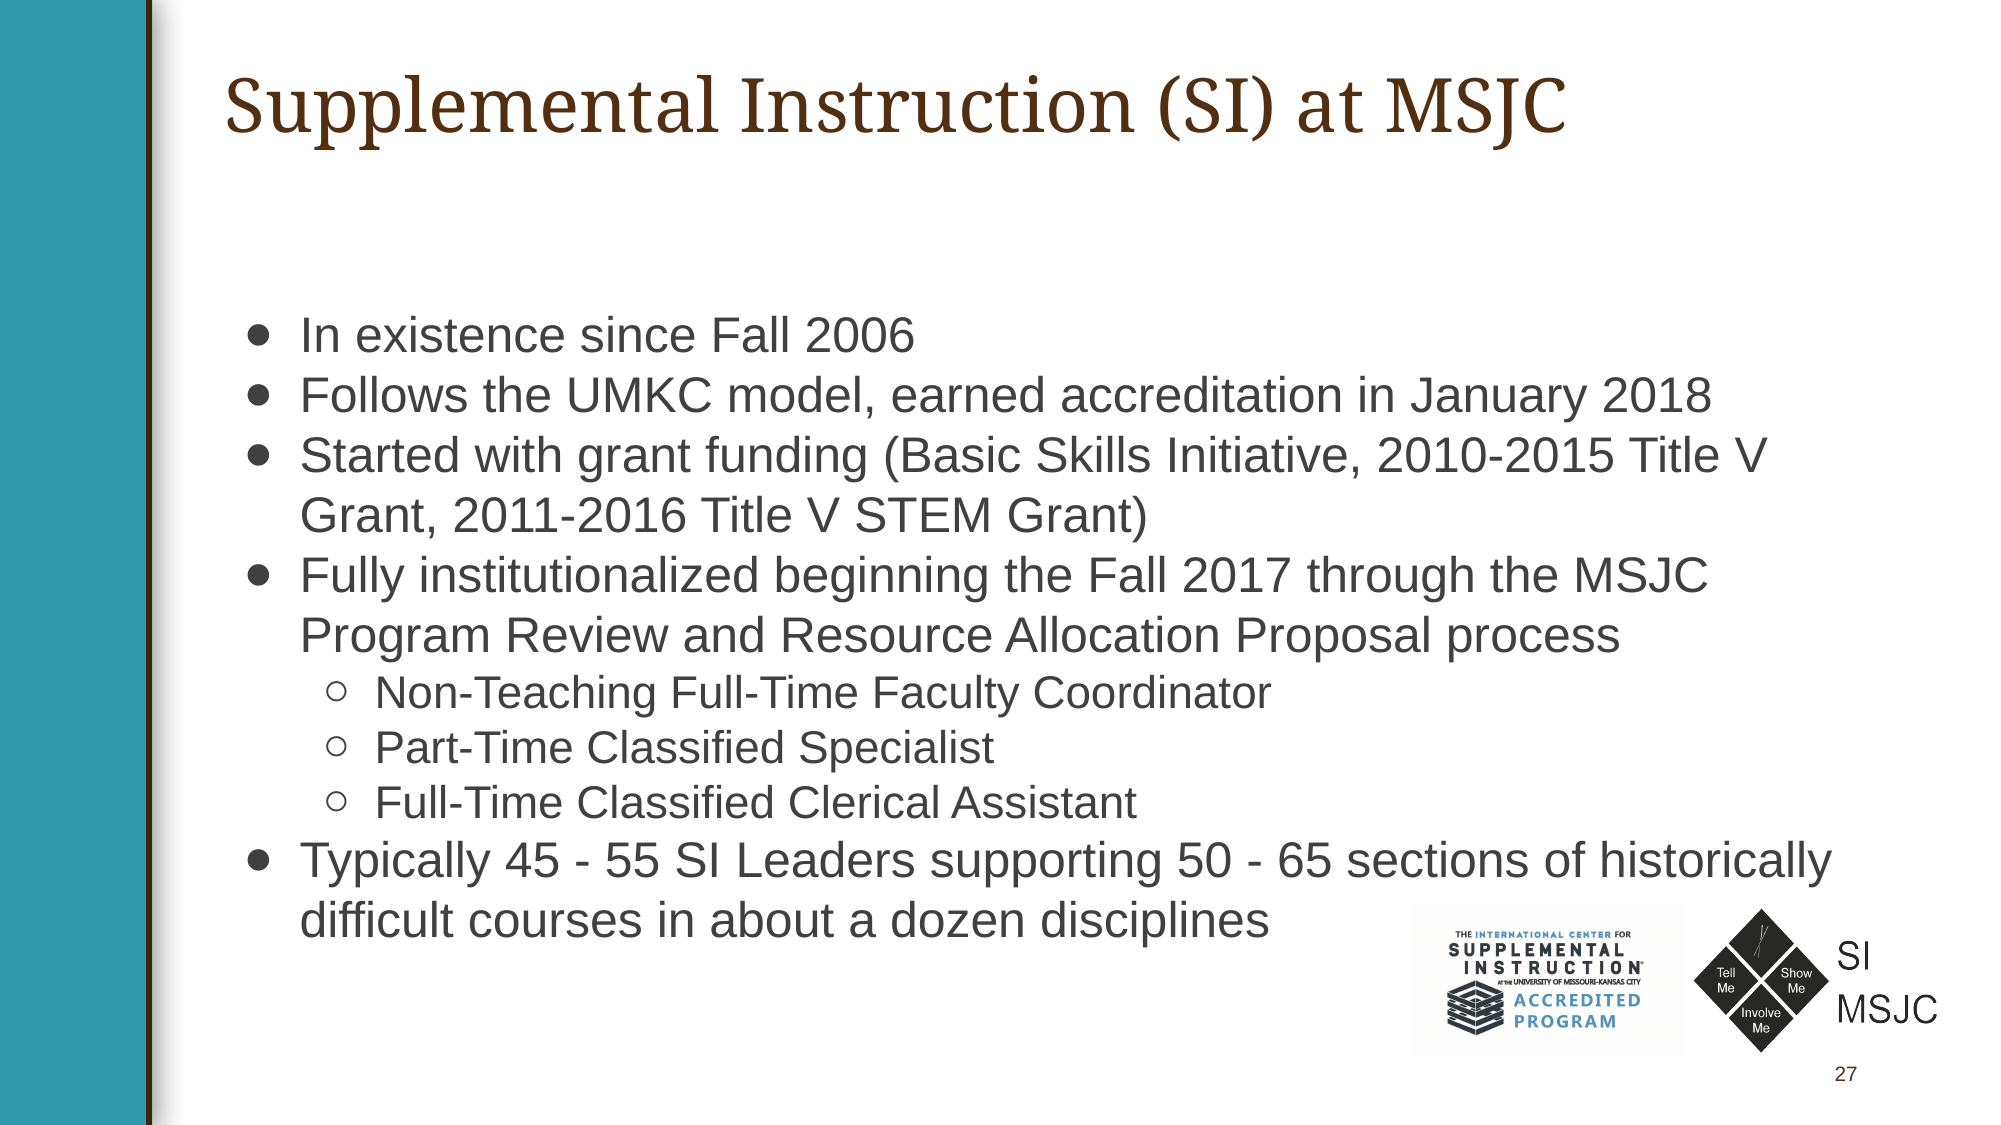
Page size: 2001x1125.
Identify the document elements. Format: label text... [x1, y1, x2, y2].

title Supplemental Instruction (SI) at MSJC [209, 59, 1858, 278]
list In existence since Fall 2006 Follows the UMKC model, earned accreditation in January 2018 Started with grant funding (Basic Skills Initiative, 2010-2015 Title V Grant, 2011-2016 Title V STEM Grant) Fully institutionalized beginning the Fall 2017 through the MSJC Program Review and Resource Allocation Proposal process Non-Teaching Full-Time Faculty Coordinator Part-Time Classified Specialist Full-Time Classified Clerical Assistant Typically 45 - 55 SI Leaders supporting 50 - 65 sections of historically difficult courses in about a dozen disciplines [209, 294, 1860, 1009]
picture [1410, 900, 1947, 1066]
